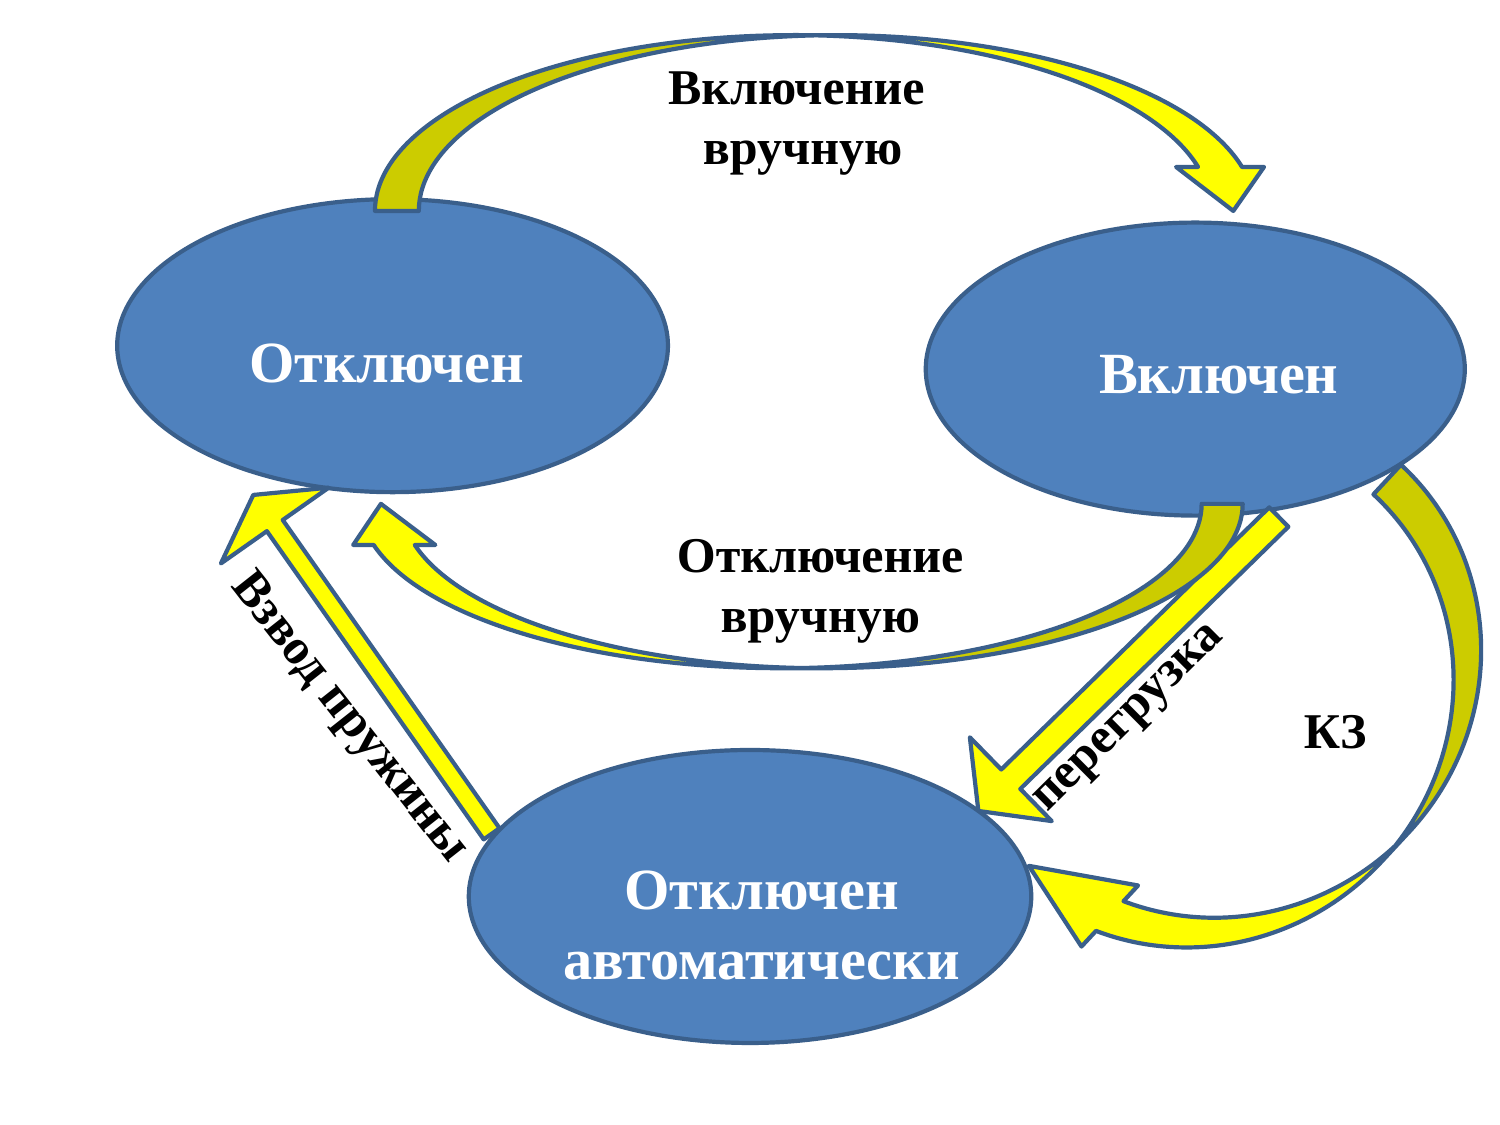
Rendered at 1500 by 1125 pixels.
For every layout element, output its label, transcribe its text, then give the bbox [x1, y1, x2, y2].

text_box [372, 32, 1266, 214]
text_box Включен [1078, 328, 1360, 413]
text_box [351, 501, 1245, 671]
text_box Взвод пружины [199, 536, 513, 898]
text_box [115, 197, 671, 495]
text_box [967, 505, 1291, 824]
text_box Включение вручную [574, 46, 1032, 182]
text_box [544, 999, 956, 1046]
text_box КЗ [1288, 691, 1407, 767]
text_box [923, 220, 1467, 518]
text_box Отключение вручную [656, 515, 985, 651]
text_box [219, 485, 502, 842]
text_box [1027, 462, 1484, 950]
text_box Отключен автоматически [515, 843, 1008, 999]
text_box Отключен [175, 316, 598, 402]
text_box [466, 747, 1034, 980]
text_box перегрузка [984, 583, 1269, 858]
